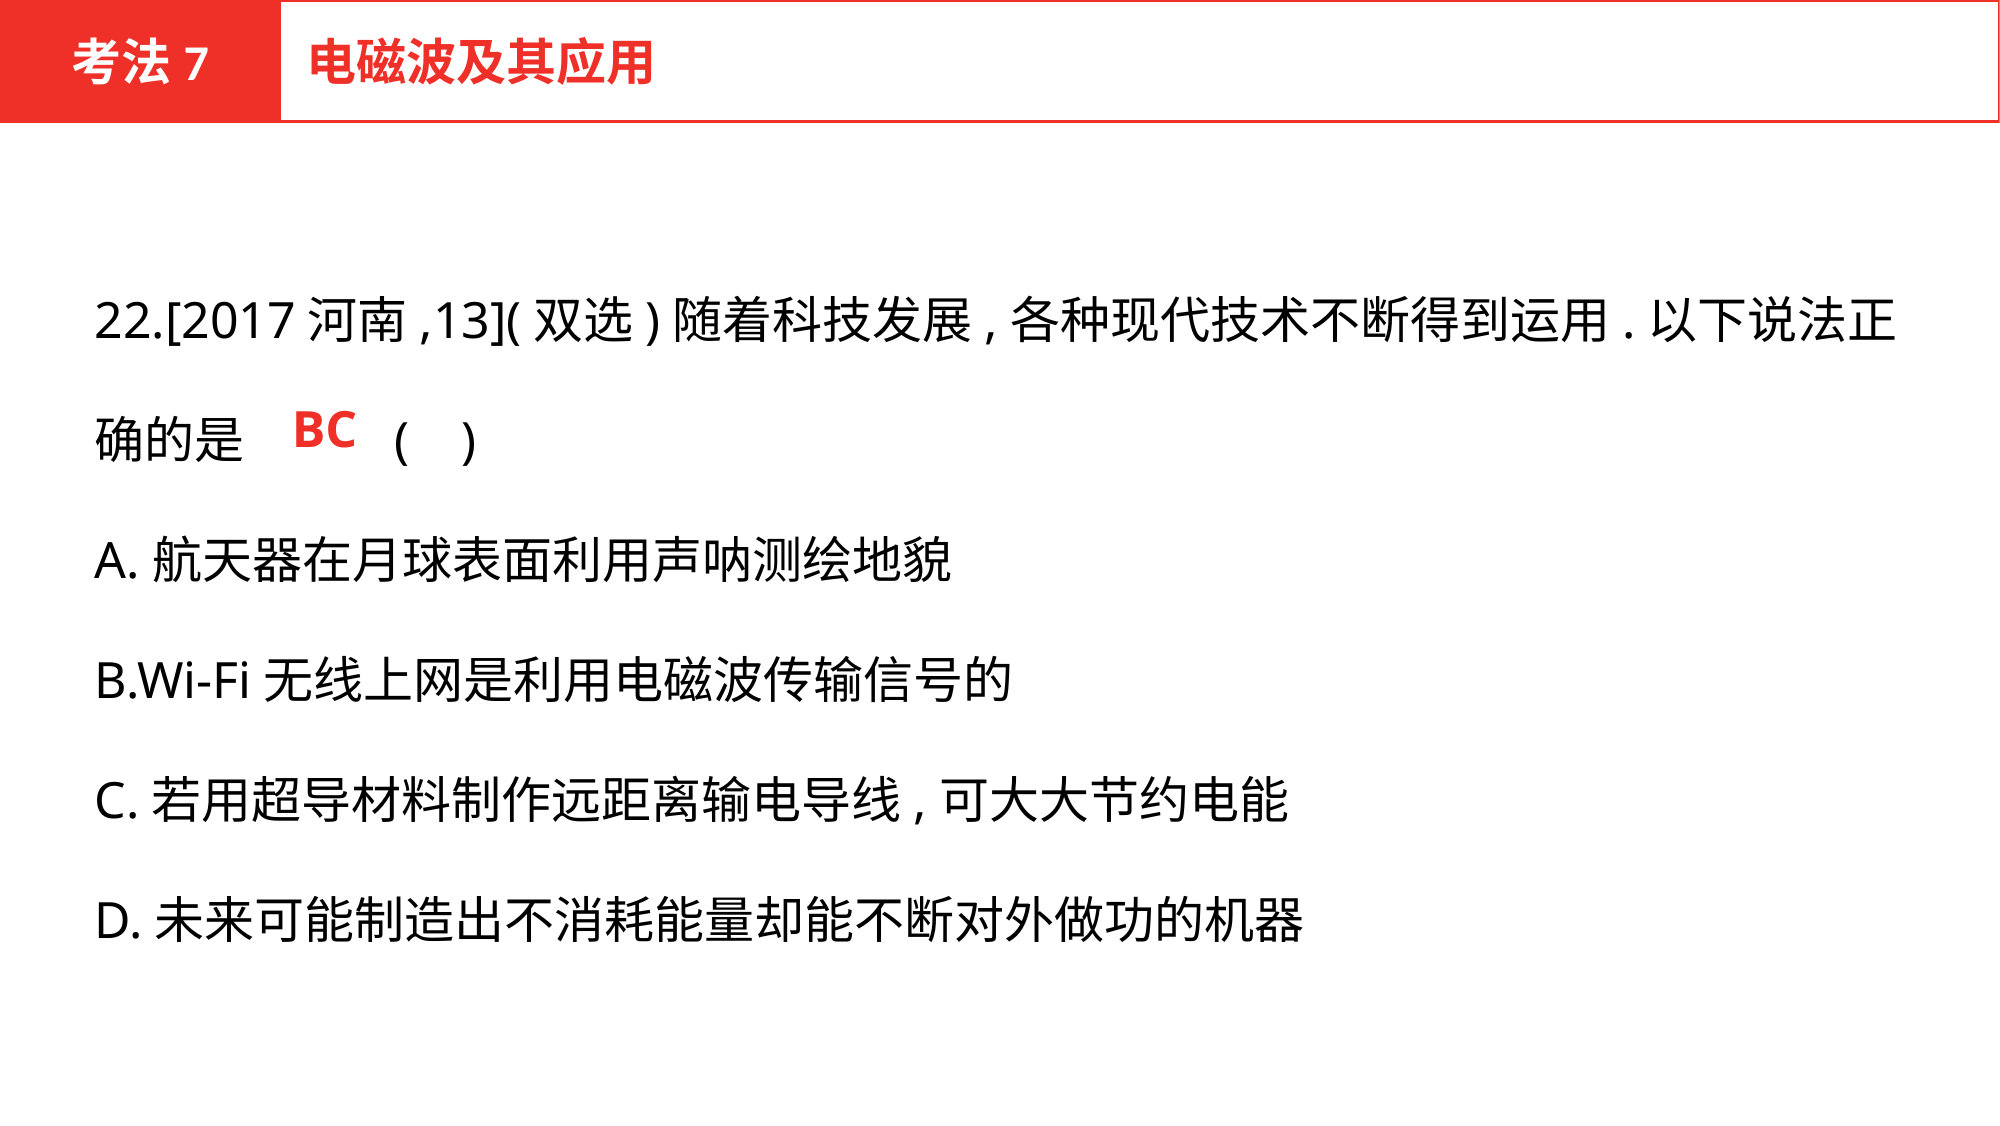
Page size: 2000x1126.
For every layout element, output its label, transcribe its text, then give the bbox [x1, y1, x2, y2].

text_box BC [277, 390, 457, 465]
text_box 考法7 [1, 0, 280, 122]
text_box 电磁波及其应用 [275, 0, 2000, 124]
text_box 22.[2017河南,13](双选)随着科技发展,各种现代技术不断得到运用.以下说法正确的是 ( ) A.航天器在月球表面利用声呐测绘地貌 B.Wi-Fi无线上网是利用电磁波传输信号的 C.若用超导材料制作远距离输电导线,可大大节约电能 D.未来可能制造出不消耗能量却能不断对外做功的机器 [80, 221, 1952, 957]
